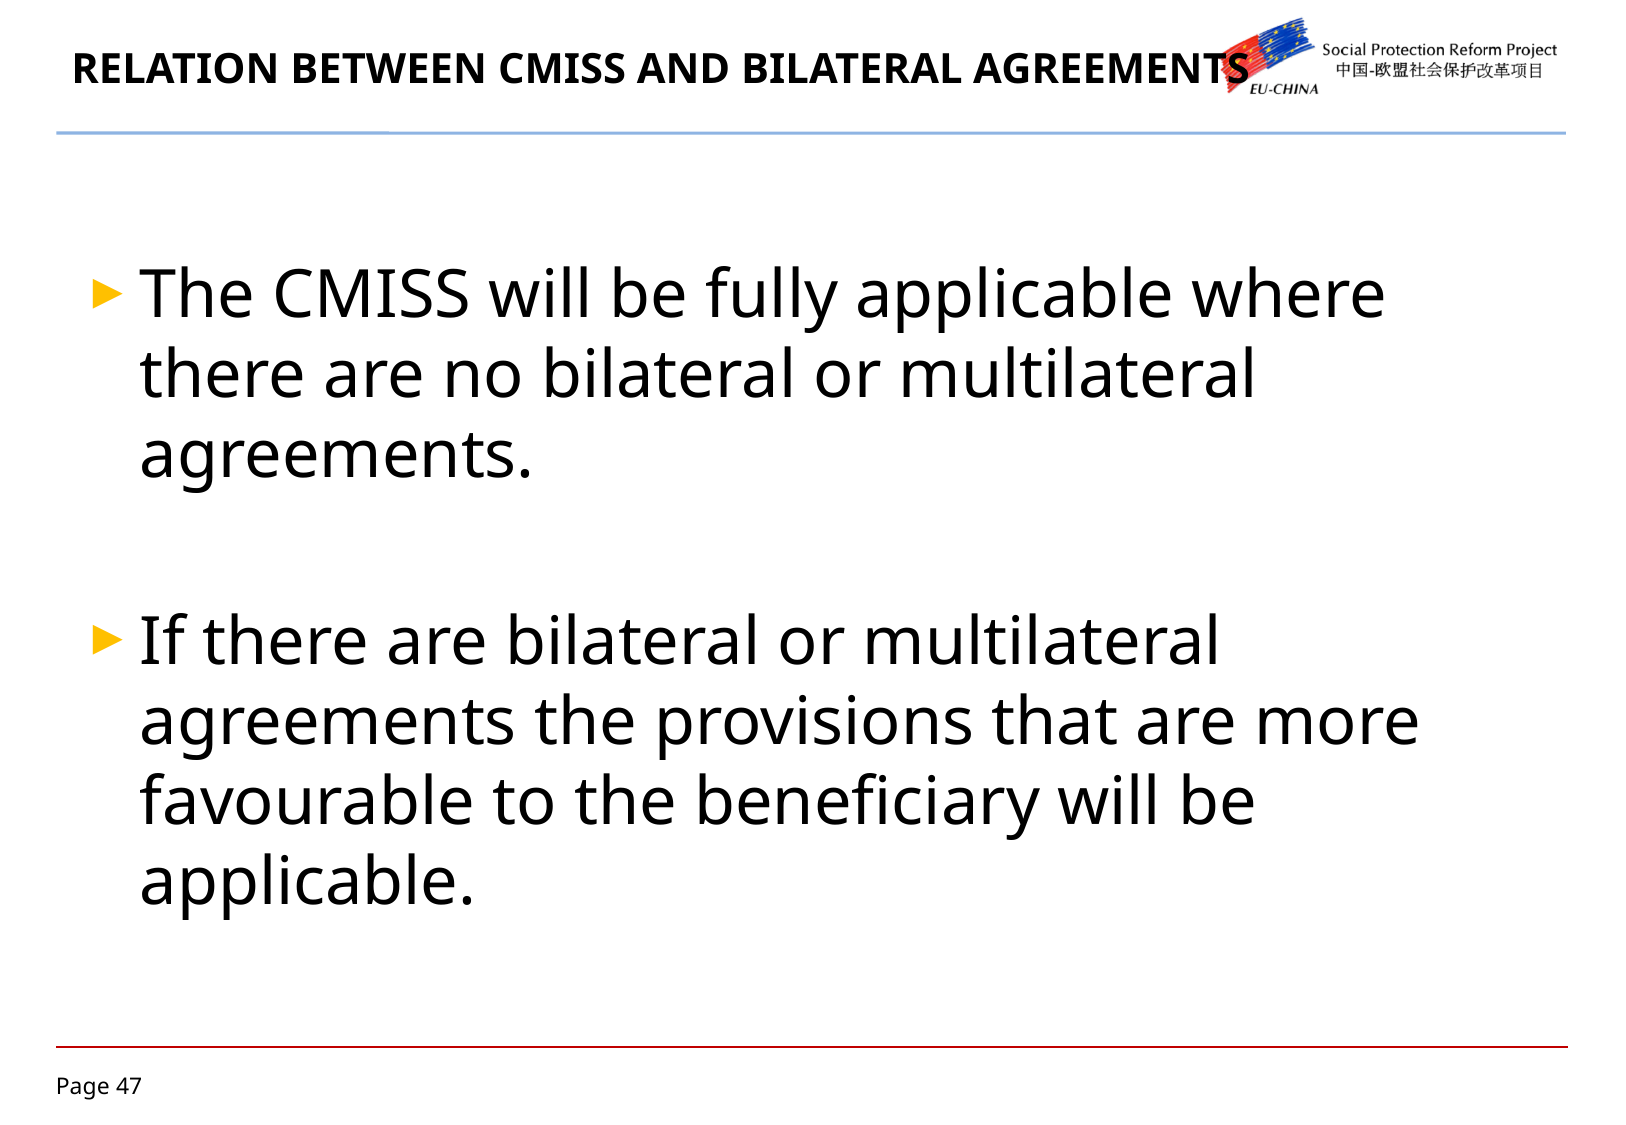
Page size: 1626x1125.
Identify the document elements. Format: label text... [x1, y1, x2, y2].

picture [1206, 10, 1567, 99]
title RELATION BETWEEN CMISS AND BILATERAL AGREEMENTS [56, 13, 1544, 120]
list The CMISS will be fully applicable where there are no bilateral or multilateral agreements. If there are bilateral or multilateral agreements the provisions that are more favourable to the beneficiary will be applicable. [67, 243, 1544, 1088]
